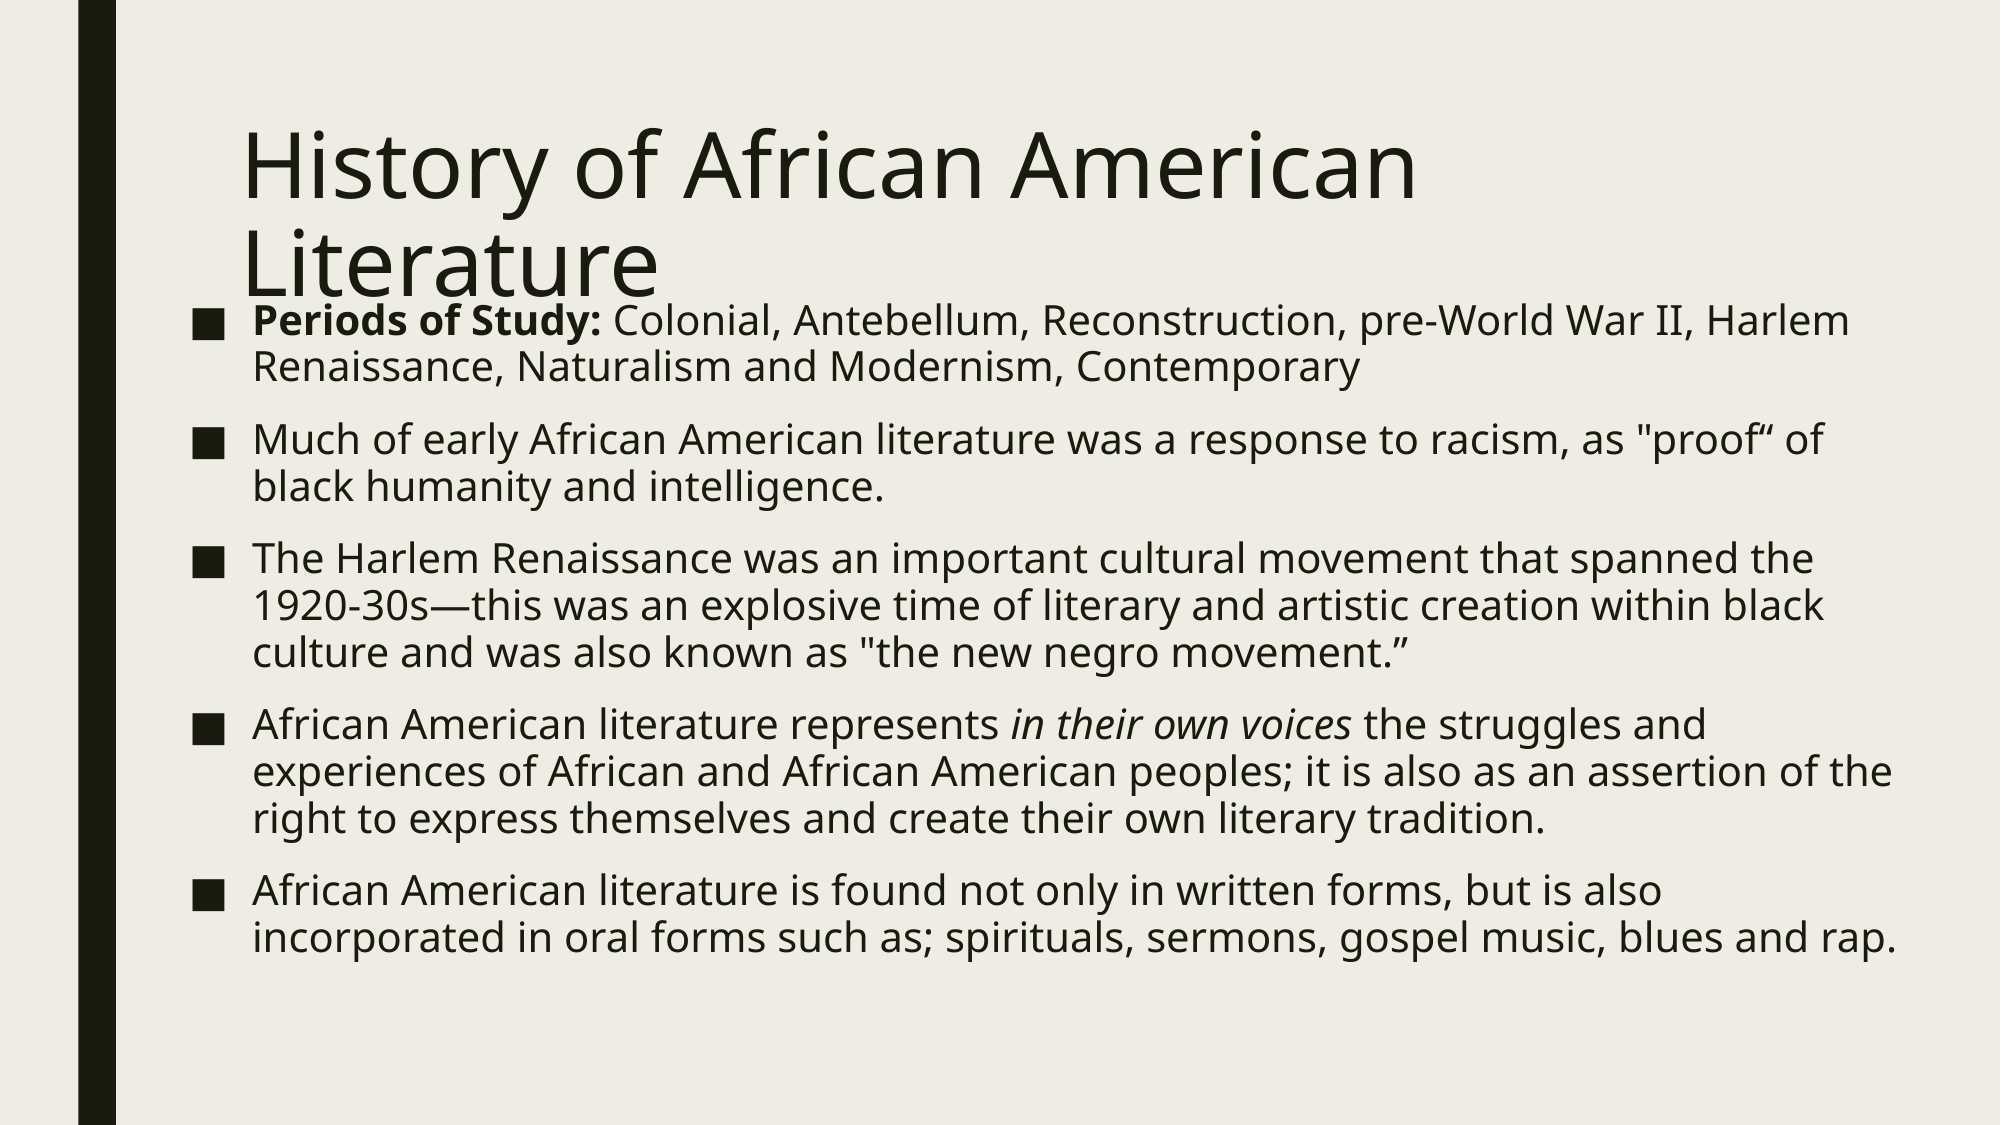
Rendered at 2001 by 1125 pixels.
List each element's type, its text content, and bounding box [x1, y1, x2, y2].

title History of African American Literature [225, 112, 1800, 271]
list Periods of Study: Colonial, Antebellum, Reconstruction, pre-World War II, Harlem Renaissance, Naturalism and Modernism, Contemporary Much of early African American literature was a response to racism, as "proof“ of black humanity and intelligence. The Harlem Renaissance was an important cultural movement that spanned the 1920-30s—this was an explosive time of literary and artistic creation within black culture and was also known as "the new negro movement.” African American literature represents in their own voices the struggles and experiences of African and African American peoples; it is also as an assertion of the right to express themselves and create their own literary tradition. African American literature is found not only in written forms, but is also incorporated in oral forms such as; spirituals, sermons, gospel music, blues and rap. [174, 289, 1927, 1071]
